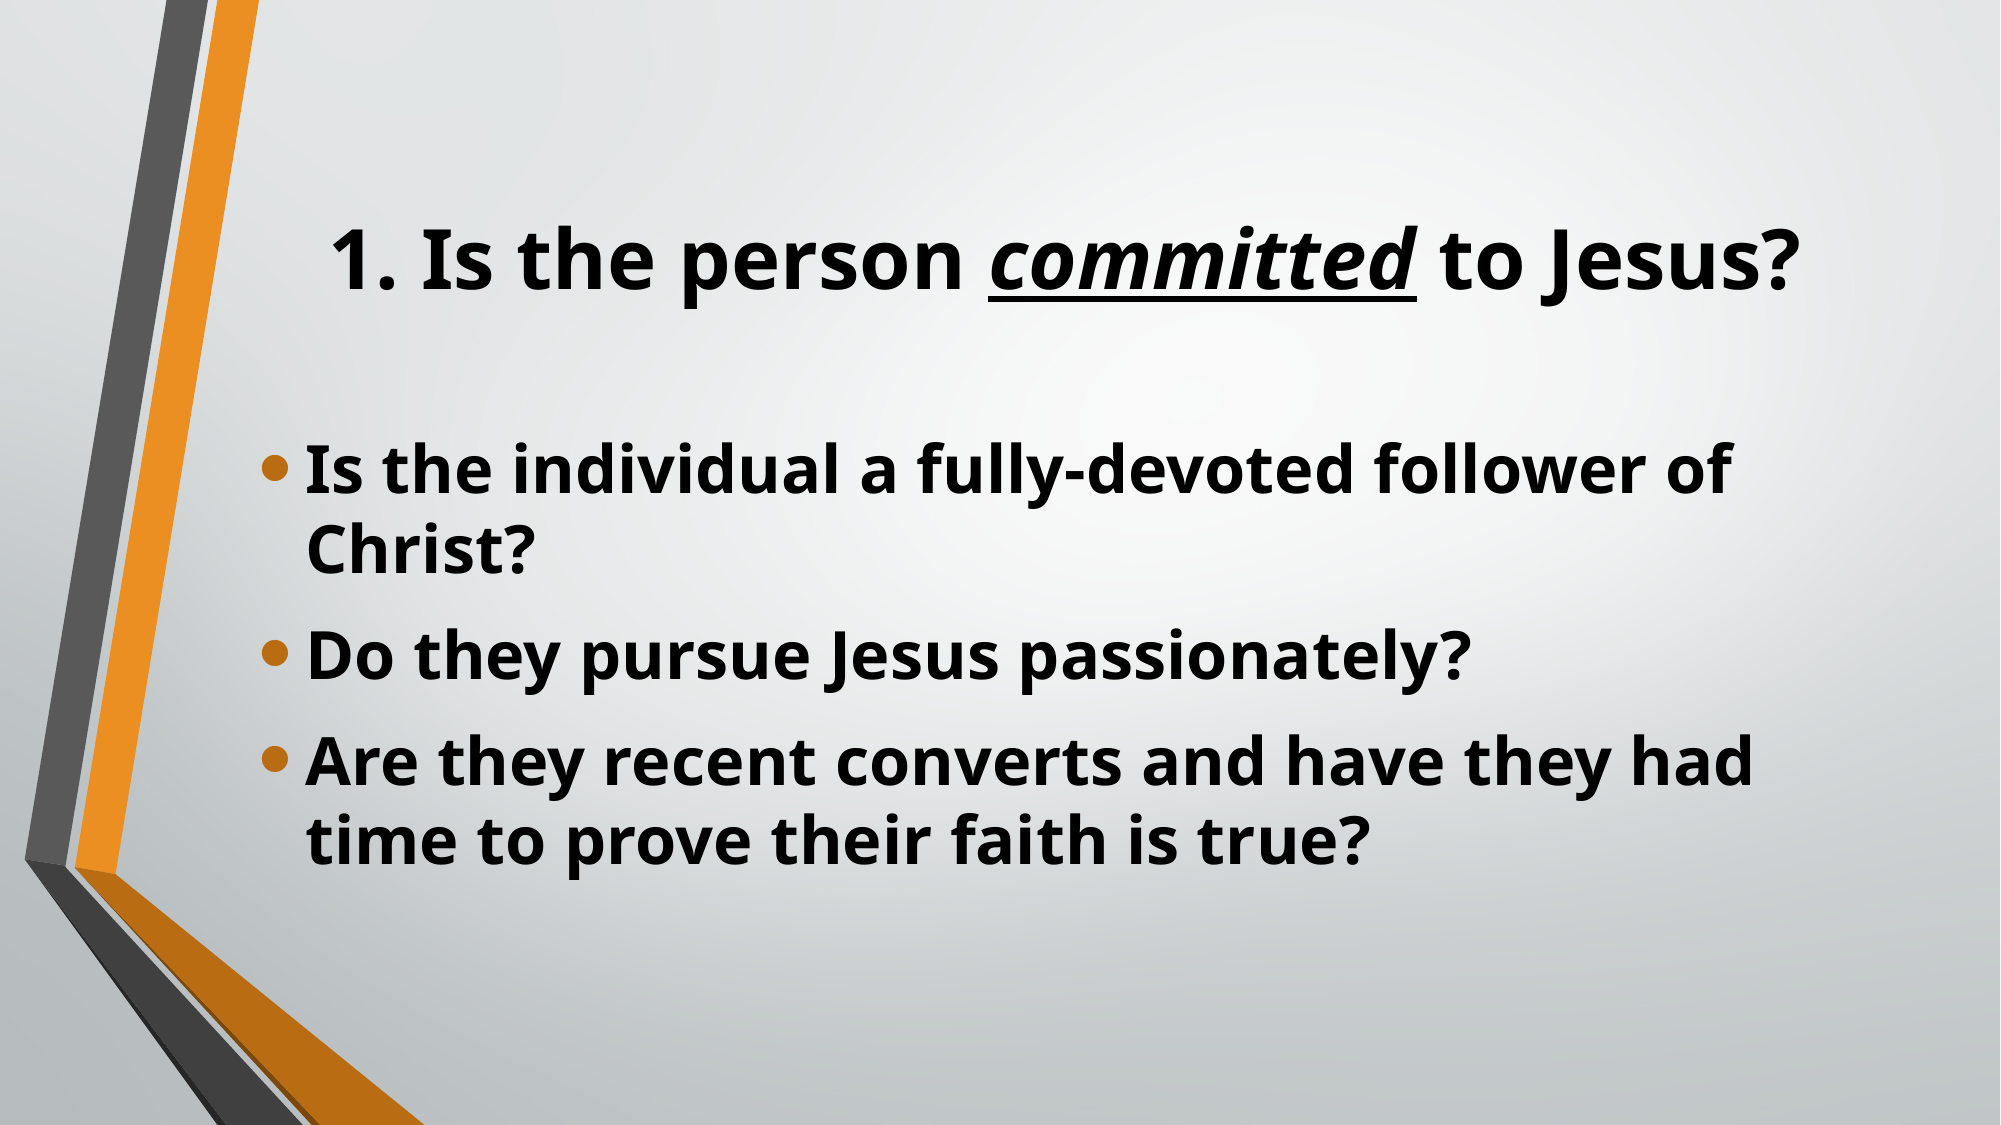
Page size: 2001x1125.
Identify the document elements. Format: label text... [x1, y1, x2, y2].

list Is the individual a fully-devoted follower of Christ? Do they pursue Jesus passionately? Are they recent converts and have they had time to prove their faith is true? [243, 437, 1887, 950]
title 1. Is the person committed to Jesus? [243, 112, 1887, 400]
